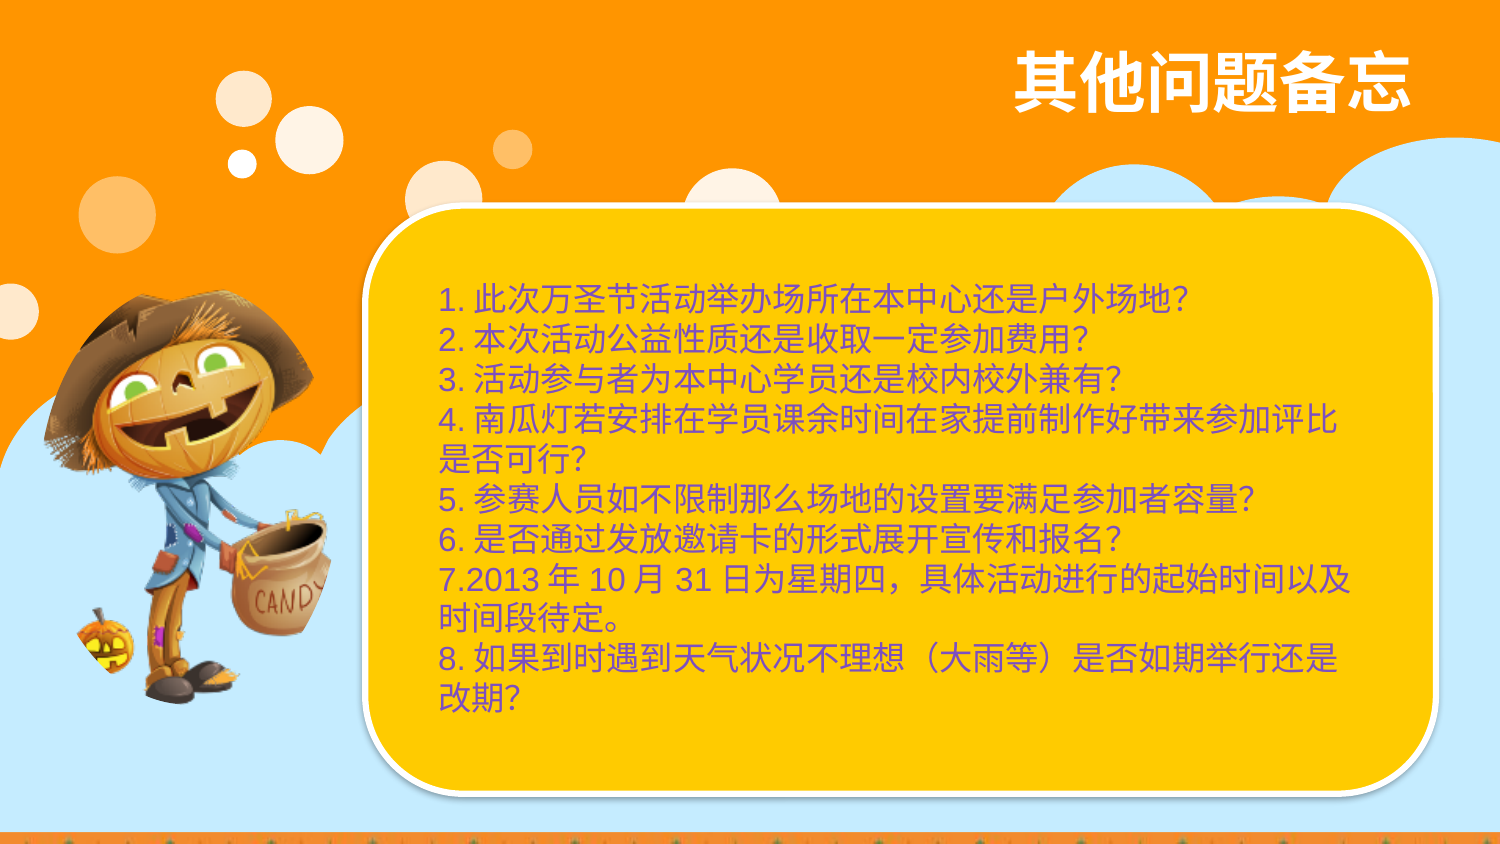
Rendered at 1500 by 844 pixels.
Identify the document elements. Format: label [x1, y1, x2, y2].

picture [0, 833, 1500, 844]
text_box [0, 0, 1500, 833]
